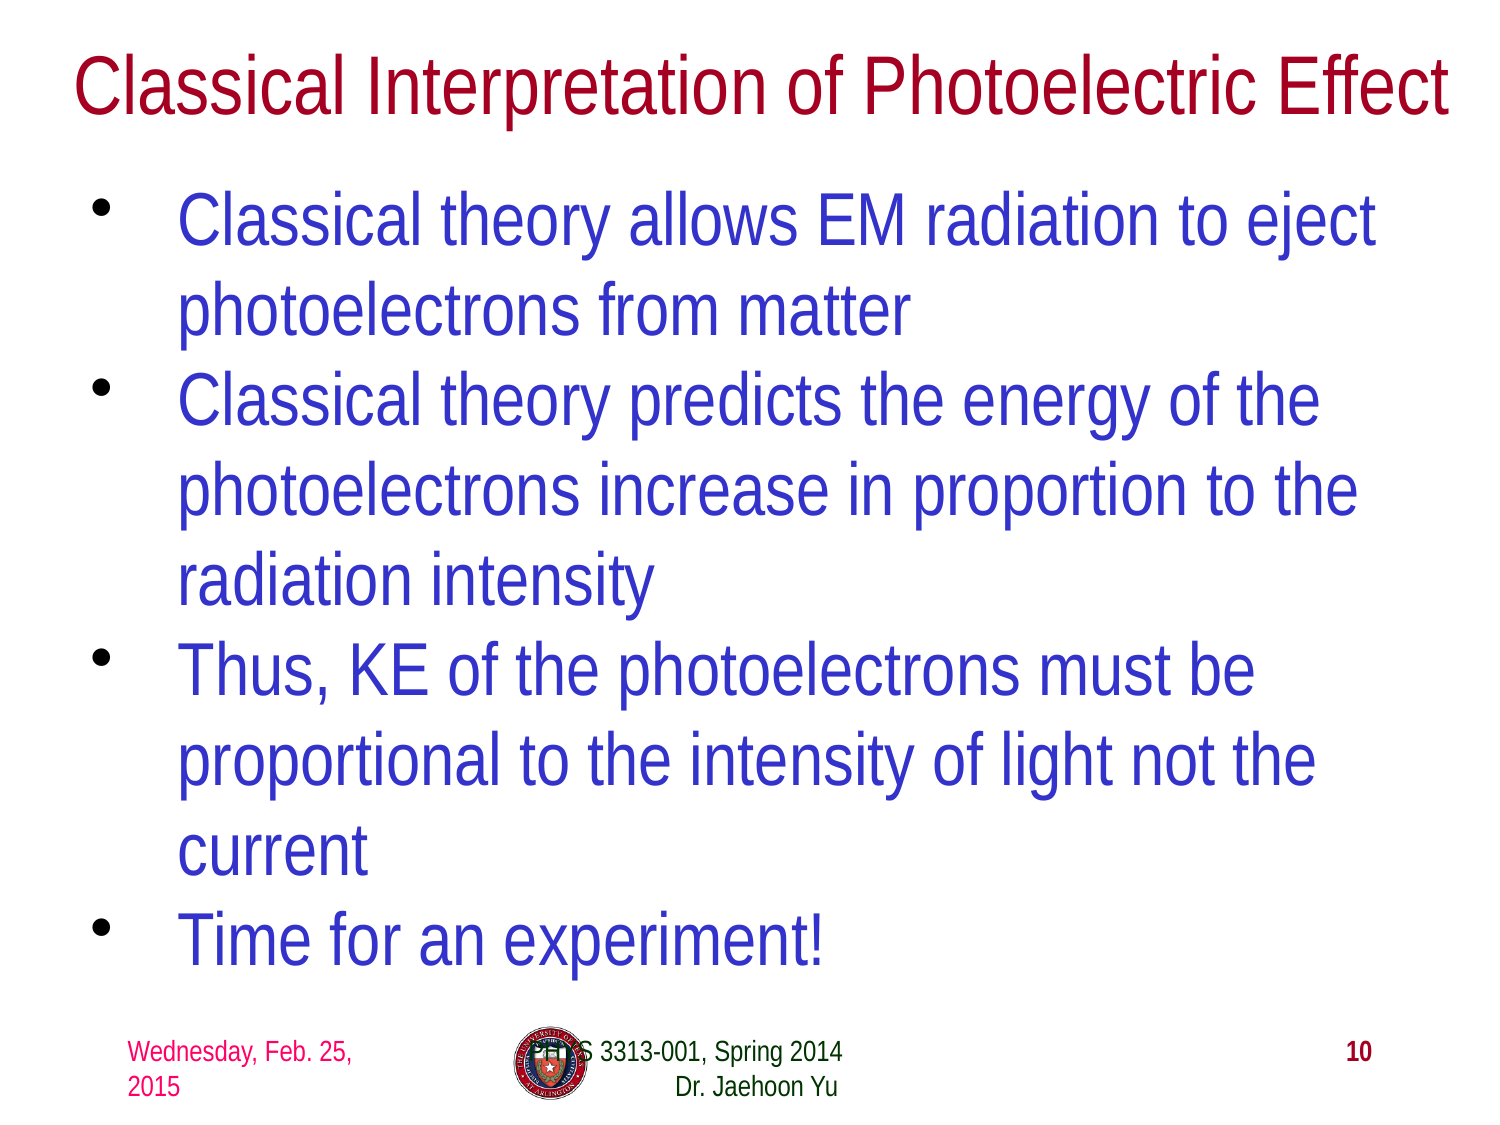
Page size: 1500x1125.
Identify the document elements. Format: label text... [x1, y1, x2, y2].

list Classical theory allows EM radiation to eject photoelectrons from matter Classical theory predicts the energy of the photoelectrons increase in proportion to the radiation intensity Thus, KE of the photoelectrons must be proportional to the intensity of light not the current Time for an experiment! [74, 162, 1451, 1063]
title Classical Interpretation of Photoelectric Effect [49, 24, 1476, 138]
footer PHYS 3313-001, Spring 2014 Dr. Jaehoon Yu [512, 1024, 988, 1101]
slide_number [112, 1024, 426, 1101]
slide_number 10 [1074, 1024, 1388, 1101]
